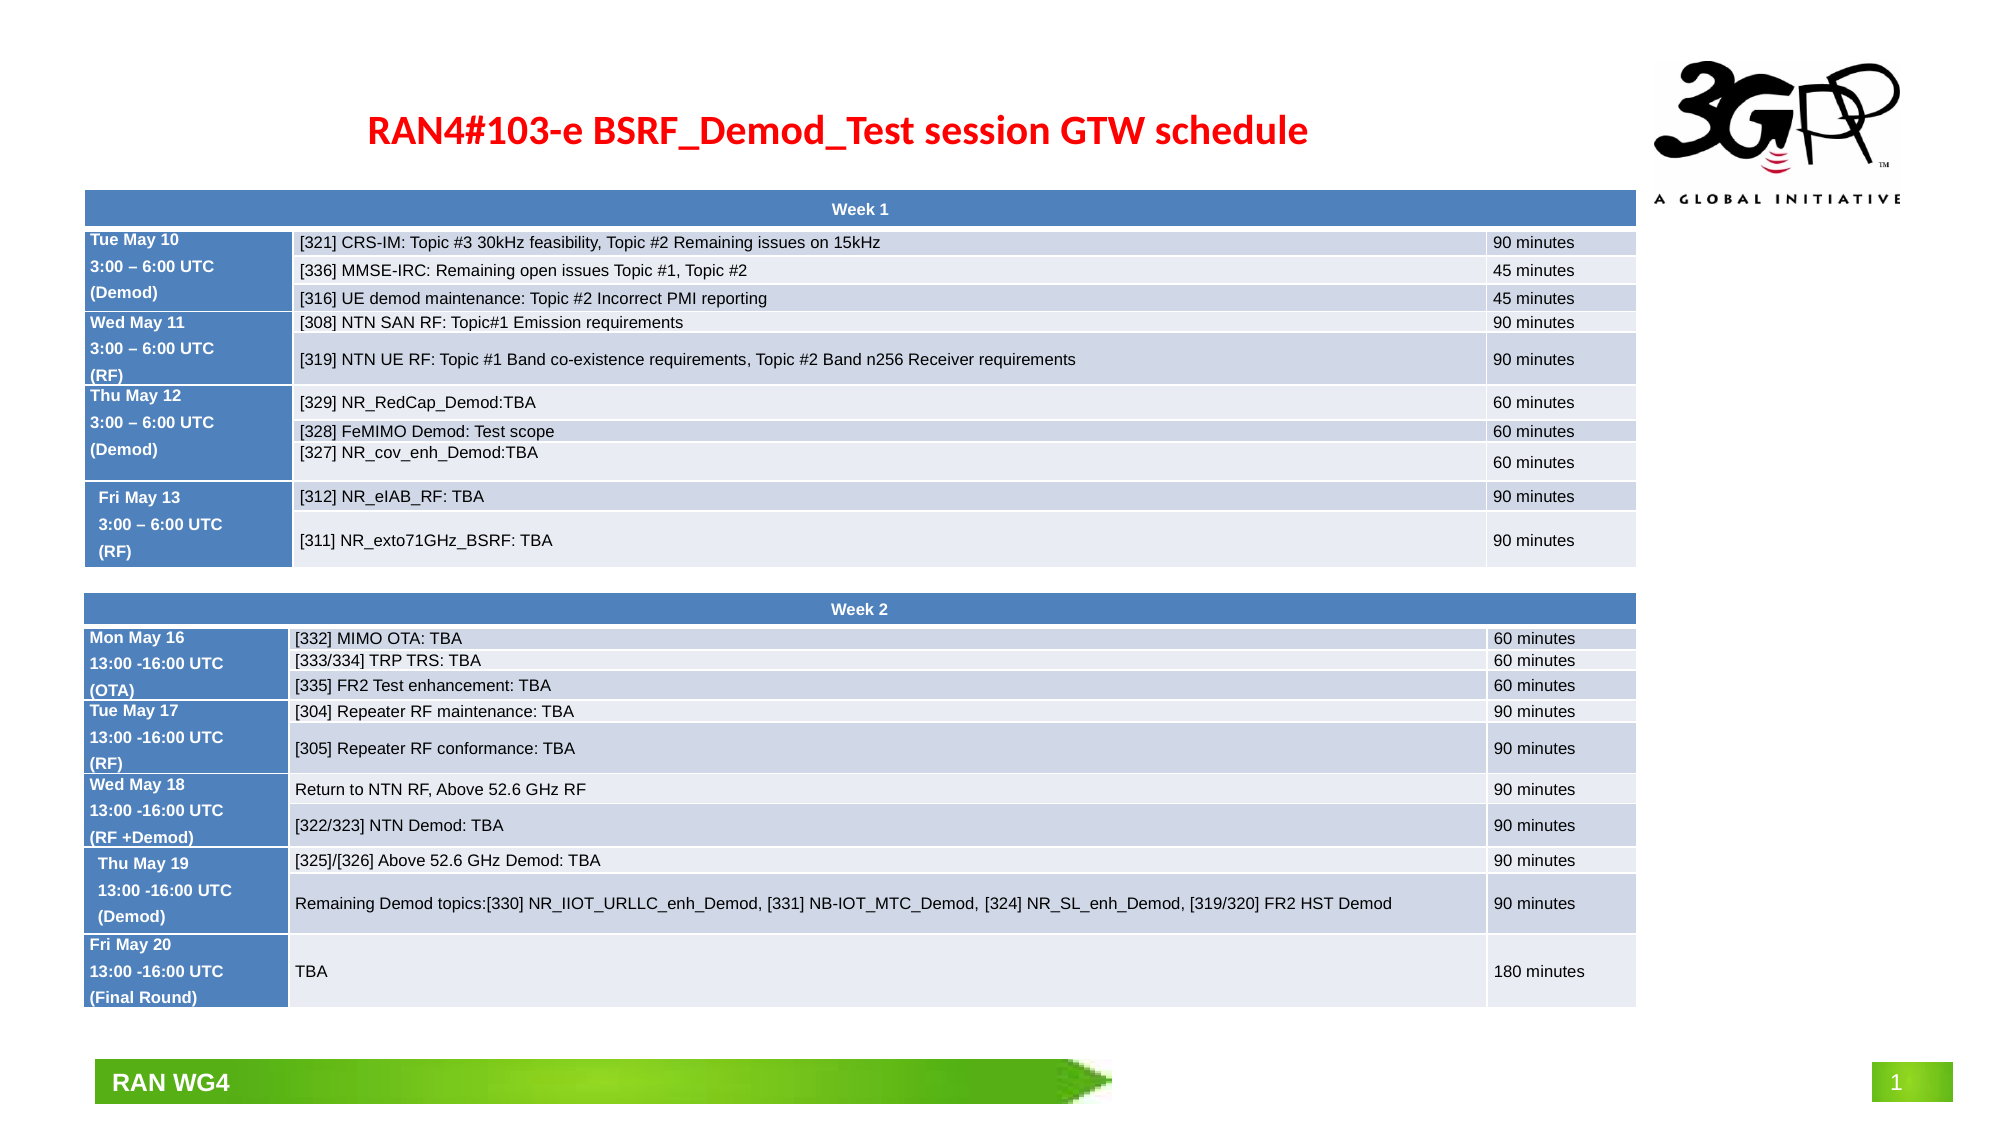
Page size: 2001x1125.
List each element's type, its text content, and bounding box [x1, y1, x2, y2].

table_cell [319] NTN UE RF: Topic #1 Band co-existence requirements, Topic #2 Band n256 Receiver requirements [294, 333, 1486, 384]
table_cell 90 minutes [1487, 232, 1636, 255]
table_cell 180 minutes [1488, 935, 1636, 1007]
title RAN4#103-e BSRF_Demod_Test session GTW schedule [83, 57, 1604, 188]
table_cell Thu May 19 13:00 -16:00 UTC (Demod) [84, 848, 288, 933]
table_cell [327] NR_cov_enh_Demod:TBA [294, 443, 1486, 480]
table_cell Thu May 12 3:00 – 6:00 UTC (Demod) [85, 386, 292, 480]
table_cell [329] NR_RedCap_Demod:TBA [294, 386, 1486, 419]
table_cell 60 minutes [1488, 629, 1636, 649]
table_cell [328] FeMIMO Demod: Test scope [294, 421, 1486, 441]
picture [95, 1059, 1112, 1104]
table_cell 60 minutes [1488, 671, 1636, 699]
table_cell [304] Repeater RF maintenance: TBA [290, 701, 1486, 721]
table_cell 60 minutes [1488, 651, 1636, 669]
table_cell Tue May 17 13:00 -16:00 UTC (RF) [84, 701, 288, 773]
table_cell 90 minutes [1488, 804, 1636, 846]
table_cell [333/334] TRP TRS: TBA [290, 651, 1486, 669]
table_cell [321] CRS-IM: Topic #3 30kHz feasibility, Topic #2 Remaining issues on 15kHz [294, 232, 1486, 255]
table_cell Mon May 16 13:00 -16:00 UTC (OTA) [84, 629, 288, 699]
table_cell [332] MIMO OTA: TBA [290, 629, 1486, 649]
table_cell 60 minutes [1487, 421, 1636, 441]
table_cell Wed May 18 13:00 -16:00 UTC (RF +Demod) [84, 774, 288, 846]
table_cell [305] Repeater RF conformance: TBA [290, 723, 1486, 773]
table_cell [312] NR_eIAB_RF: TBA [294, 482, 1486, 510]
table_cell 90 minutes [1488, 774, 1636, 803]
table_cell 90 minutes [1487, 482, 1636, 510]
table_header Week 2 [84, 593, 1636, 624]
table_cell TBA [290, 935, 1486, 1007]
table_cell 90 minutes [1488, 874, 1636, 933]
table_cell [308] NTN SAN RF: Topic#1 Emission requirements [294, 312, 1486, 331]
table_cell 45 minutes [1487, 257, 1636, 283]
table_cell Tue May 10 3:00 – 6:00 UTC (Demod) [85, 232, 292, 311]
table_cell 90 minutes [1487, 512, 1636, 567]
table_cell [322/323] NTN Demod: TBA [290, 804, 1486, 846]
table_cell 90 minutes [1487, 333, 1636, 384]
table_cell [325]/[326] Above 52.6 GHz Demod: TBA [290, 848, 1486, 872]
table_cell [336] MMSE-IRC: Remaining open issues Topic #1, Topic #2 [294, 257, 1486, 283]
table_cell Fri May 20 13:00 -16:00 UTC (Final Round) [84, 935, 288, 1007]
table_cell 45 minutes [1487, 285, 1636, 311]
table_cell Wed May 11 3:00 – 6:00 UTC (RF) [85, 312, 292, 384]
table_cell 90 minutes [1487, 312, 1636, 331]
table_cell Remaining Demod topics:[330] NR_IIOT_URLLC_enh_Demod, [331] NB-IOT_MTC_Demod, [324] NR_SL_enh_Demod, [319/320] FR2 HST Demod [290, 874, 1486, 933]
table_cell 90 minutes [1488, 848, 1636, 872]
table_cell 90 minutes [1488, 723, 1636, 773]
table_cell 60 minutes [1487, 386, 1636, 419]
table_cell [311] NR_exto71GHz_BSRF: TBA [294, 512, 1486, 567]
picture [1872, 1062, 1953, 1102]
table_cell 90 minutes [1488, 701, 1636, 721]
table_header Week 1 [85, 190, 1636, 226]
picture [1654, 61, 1900, 204]
table_cell Fri May 13 3:00 – 6:00 UTC (RF) [85, 482, 292, 567]
table_cell Return to NTN RF, Above 52.6 GHz RF [290, 774, 1486, 803]
table_cell 60 minutes [1487, 443, 1636, 480]
table_cell [316] UE demod maintenance: Topic #2 Incorrect PMI reporting [294, 285, 1486, 311]
table_cell [335] FR2 Test enhancement: TBA [290, 671, 1486, 699]
